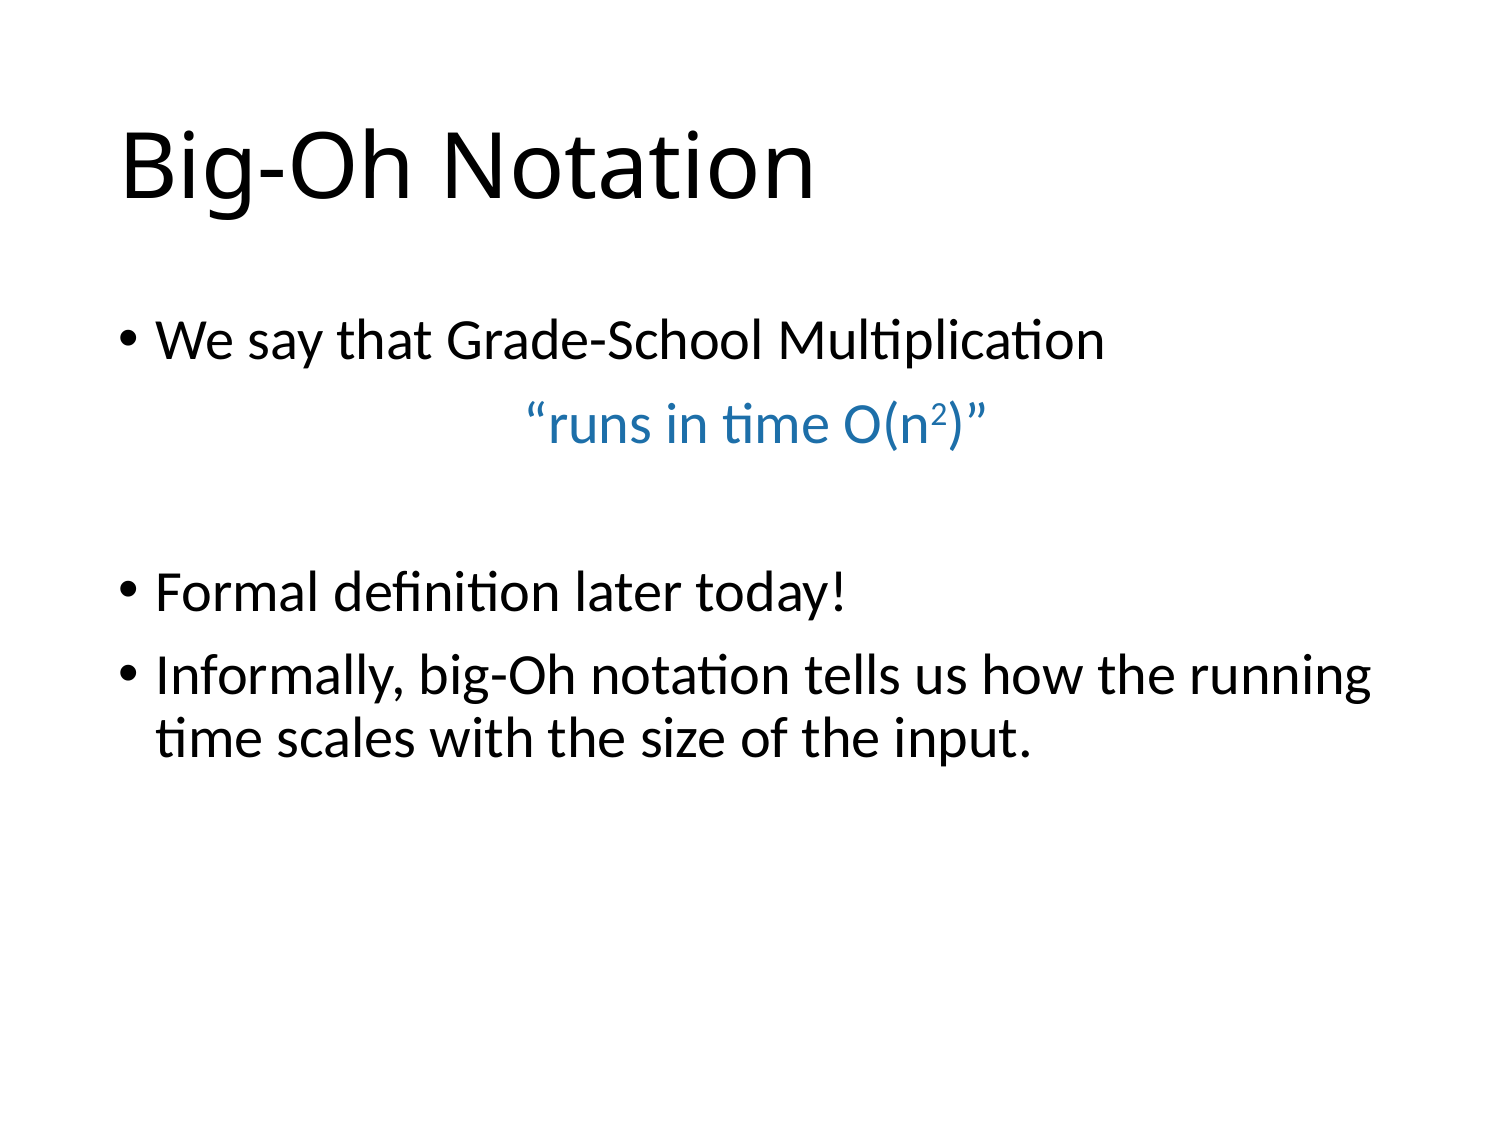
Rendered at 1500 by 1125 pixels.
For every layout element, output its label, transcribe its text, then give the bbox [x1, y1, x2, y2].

list We say that Grade-School Multiplication “runs in time O(n2)” Formal definition later today! Informally, big-Oh notation tells us how the running time scales with the size of the input. [103, 301, 1397, 1016]
title Big-Oh Notation [103, 59, 1397, 278]
